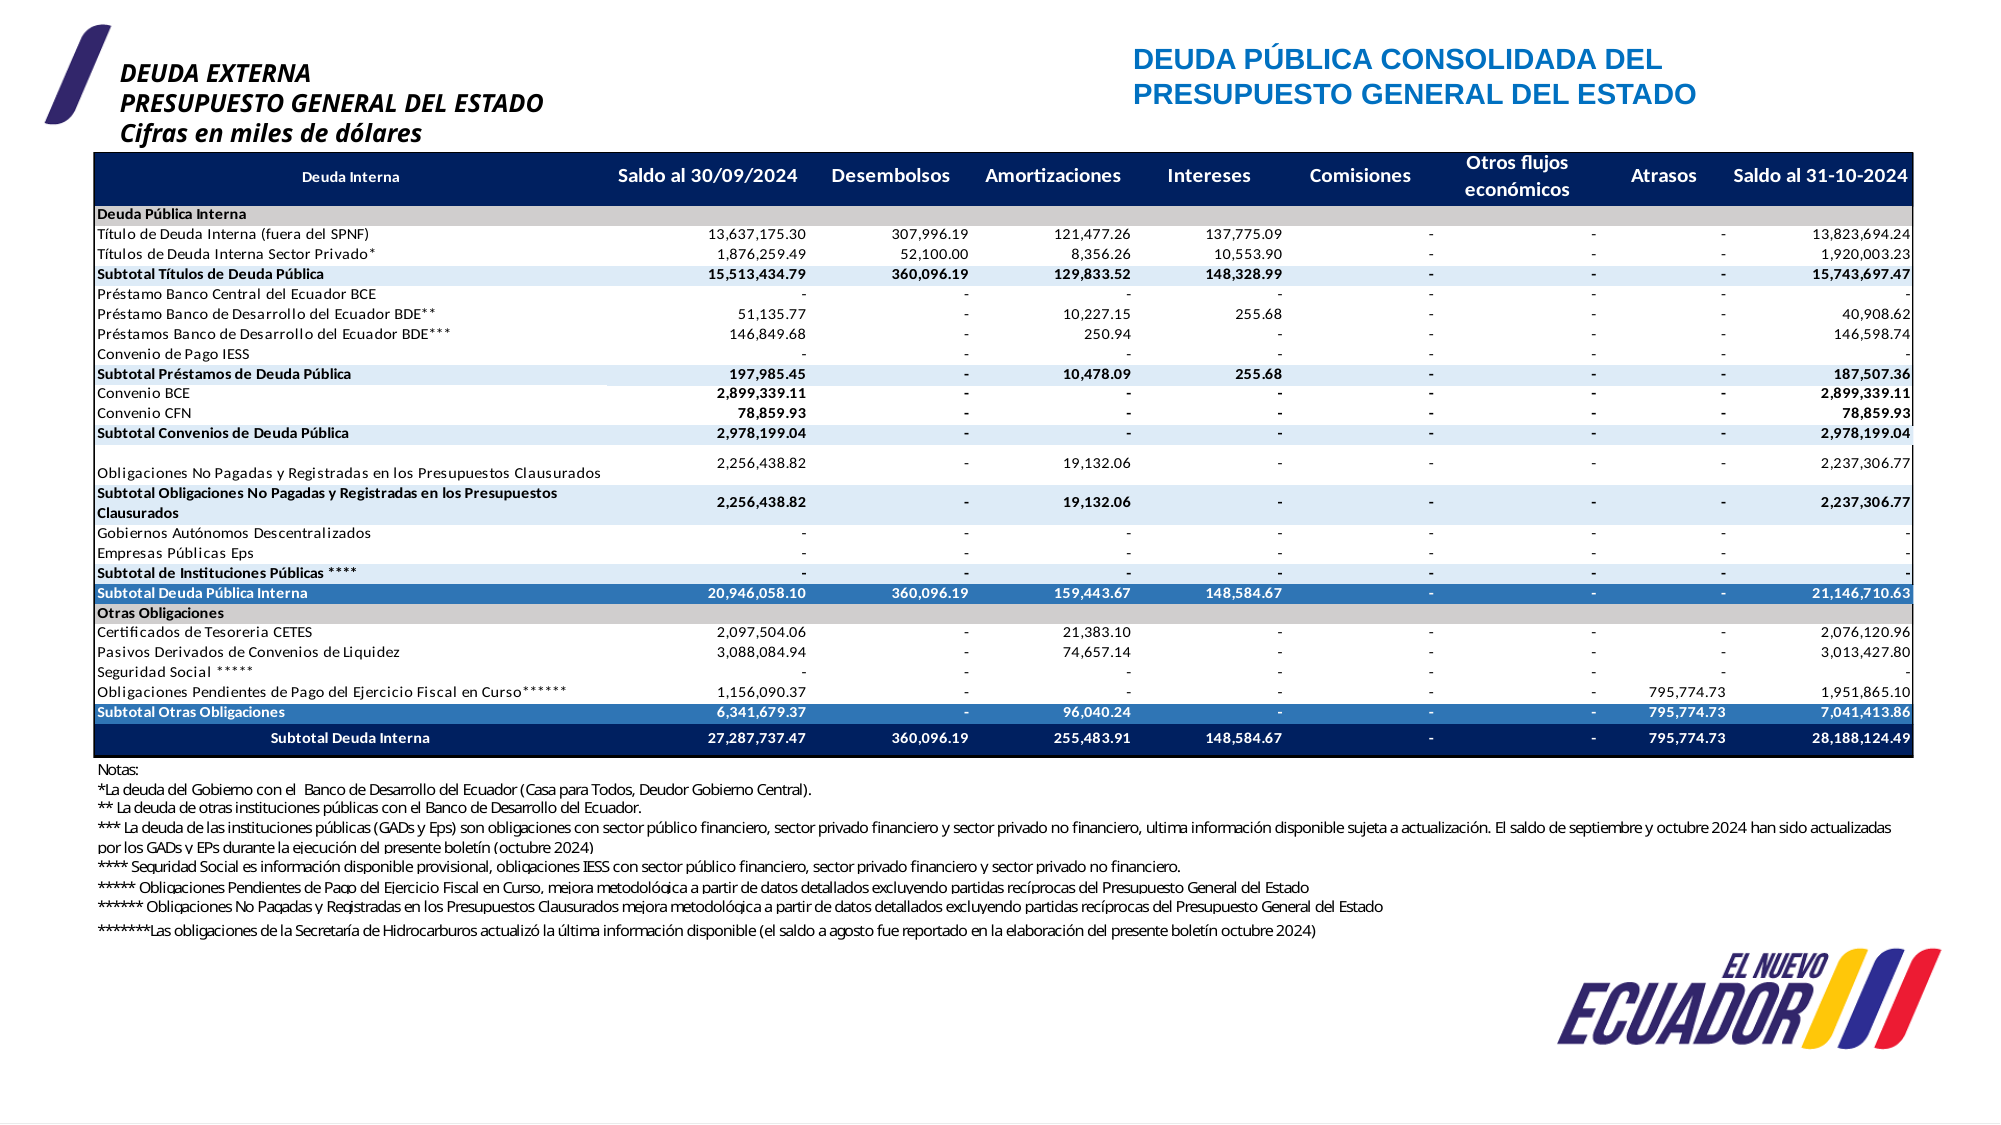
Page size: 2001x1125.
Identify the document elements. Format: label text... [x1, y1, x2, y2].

text_box DEUDA EXTERNA PRESUPUESTO GENERAL DEL ESTADO Cifras en miles de dólares [104, 52, 801, 149]
picture [0, 0, 2001, 1125]
text_box DEUDA PÚBLICA CONSOLIDADA DEL PRESUPUESTO GENERAL DEL ESTADO [1118, 33, 1863, 118]
